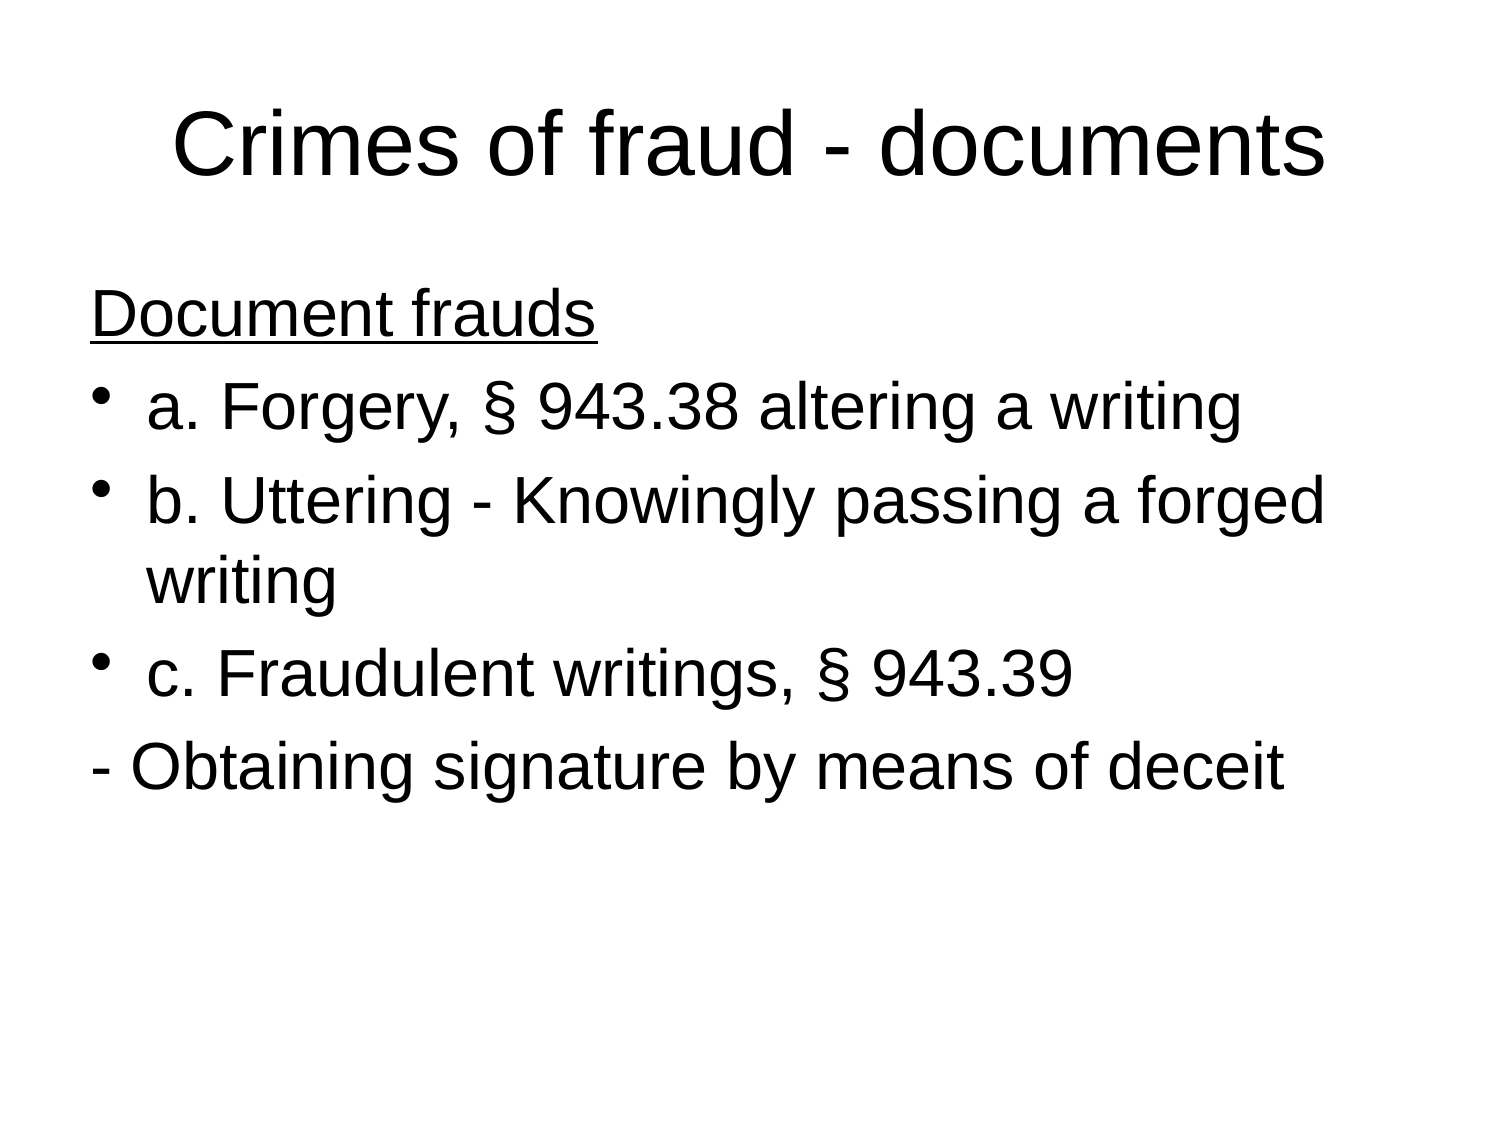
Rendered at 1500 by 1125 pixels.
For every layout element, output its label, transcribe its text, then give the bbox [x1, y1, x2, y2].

list Document frauds a. Forgery, § 943.38 altering a writing b. Uttering - Knowingly passing a forged writing c. Fraudulent writings, § 943.39 - Obtaining signature by means of deceit [74, 262, 1426, 1006]
title Crimes of fraud - documents [74, 44, 1426, 233]
